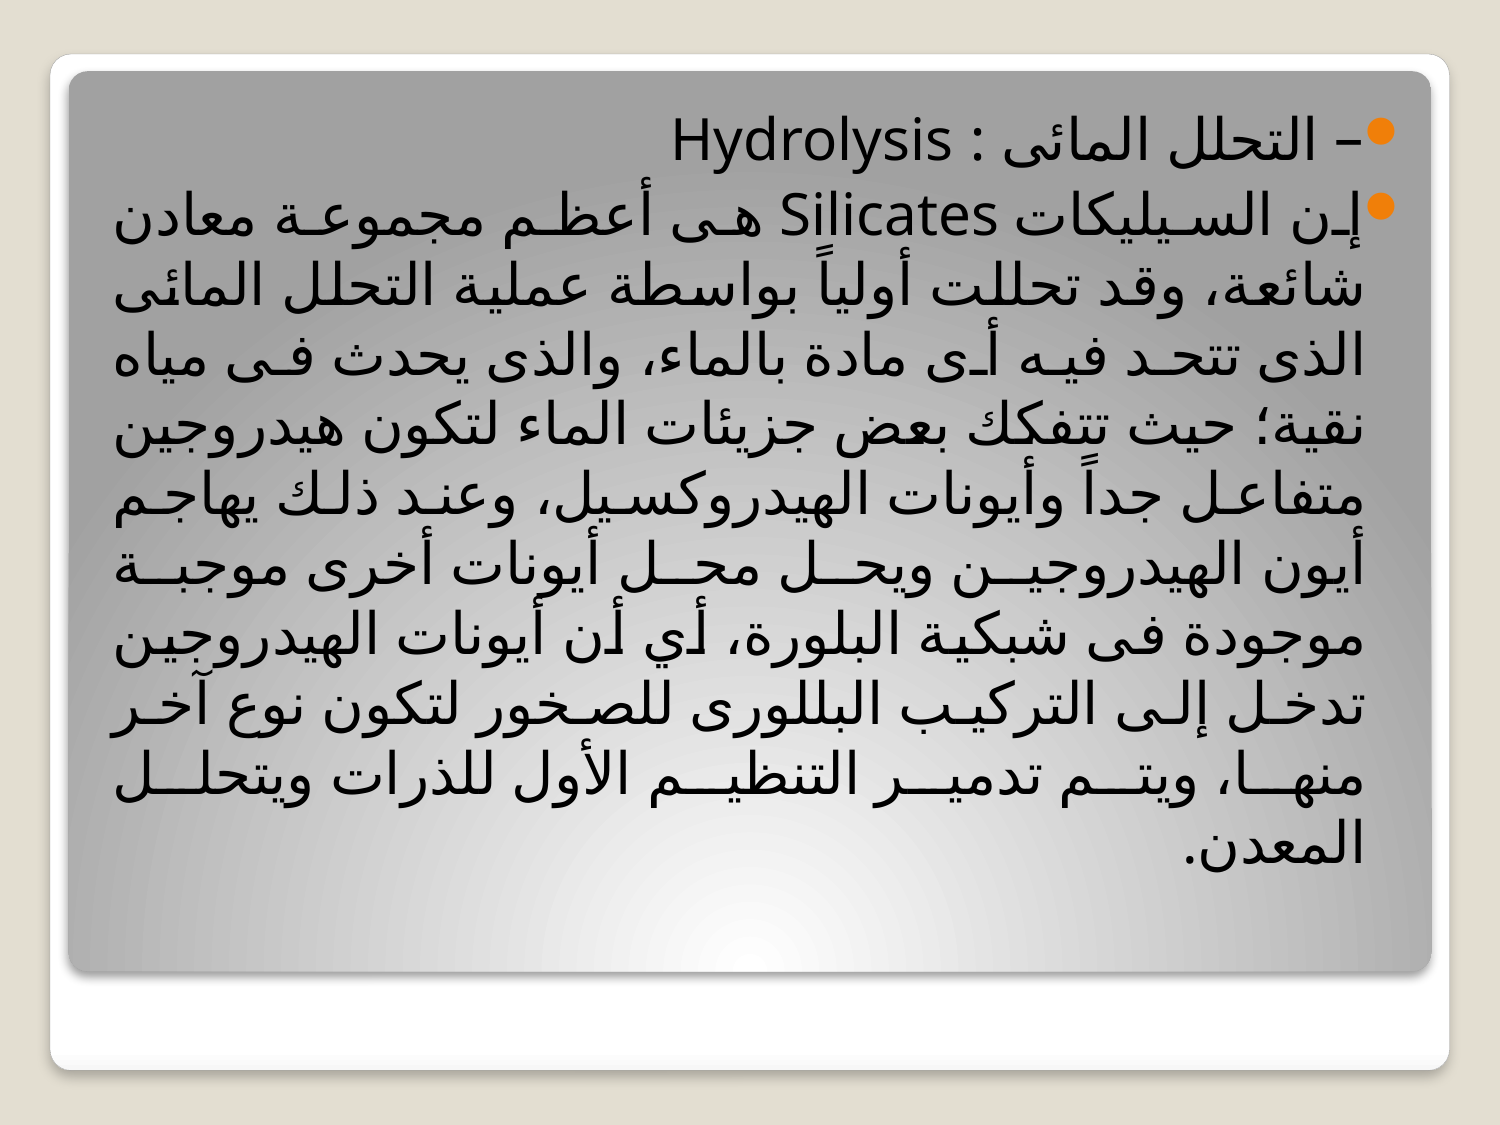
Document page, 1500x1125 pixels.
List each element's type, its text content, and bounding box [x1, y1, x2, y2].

list – التحلل المائى : Hydrolysis إن السيليكات Silicates هى أعظم مجموعة معادن شائعة، وقد تحللت أولياً بواسطة عملية التحلل المائى الذى تتحد فيه أى مادة بالماء، والذى يحدث فى مياه نقية؛ حيث تتفكك بعض جزيئات الماء لتكون هيدروجين متفاعل جداً وأيونات الهيدروكسيل، وعند ذلك يهاجم أيون الهيدروجين ويحل محل أيونات أخرى موجبة موجودة فى شبكية البلورة، أي أن أيونات الهيدروجين تدخل إلى التركيب البللورى للصخور لتكون نوع آخر منها، ويتم تدمير التنظيم الأول للذرات ويتحلل المعدن. [82, 86, 1425, 917]
